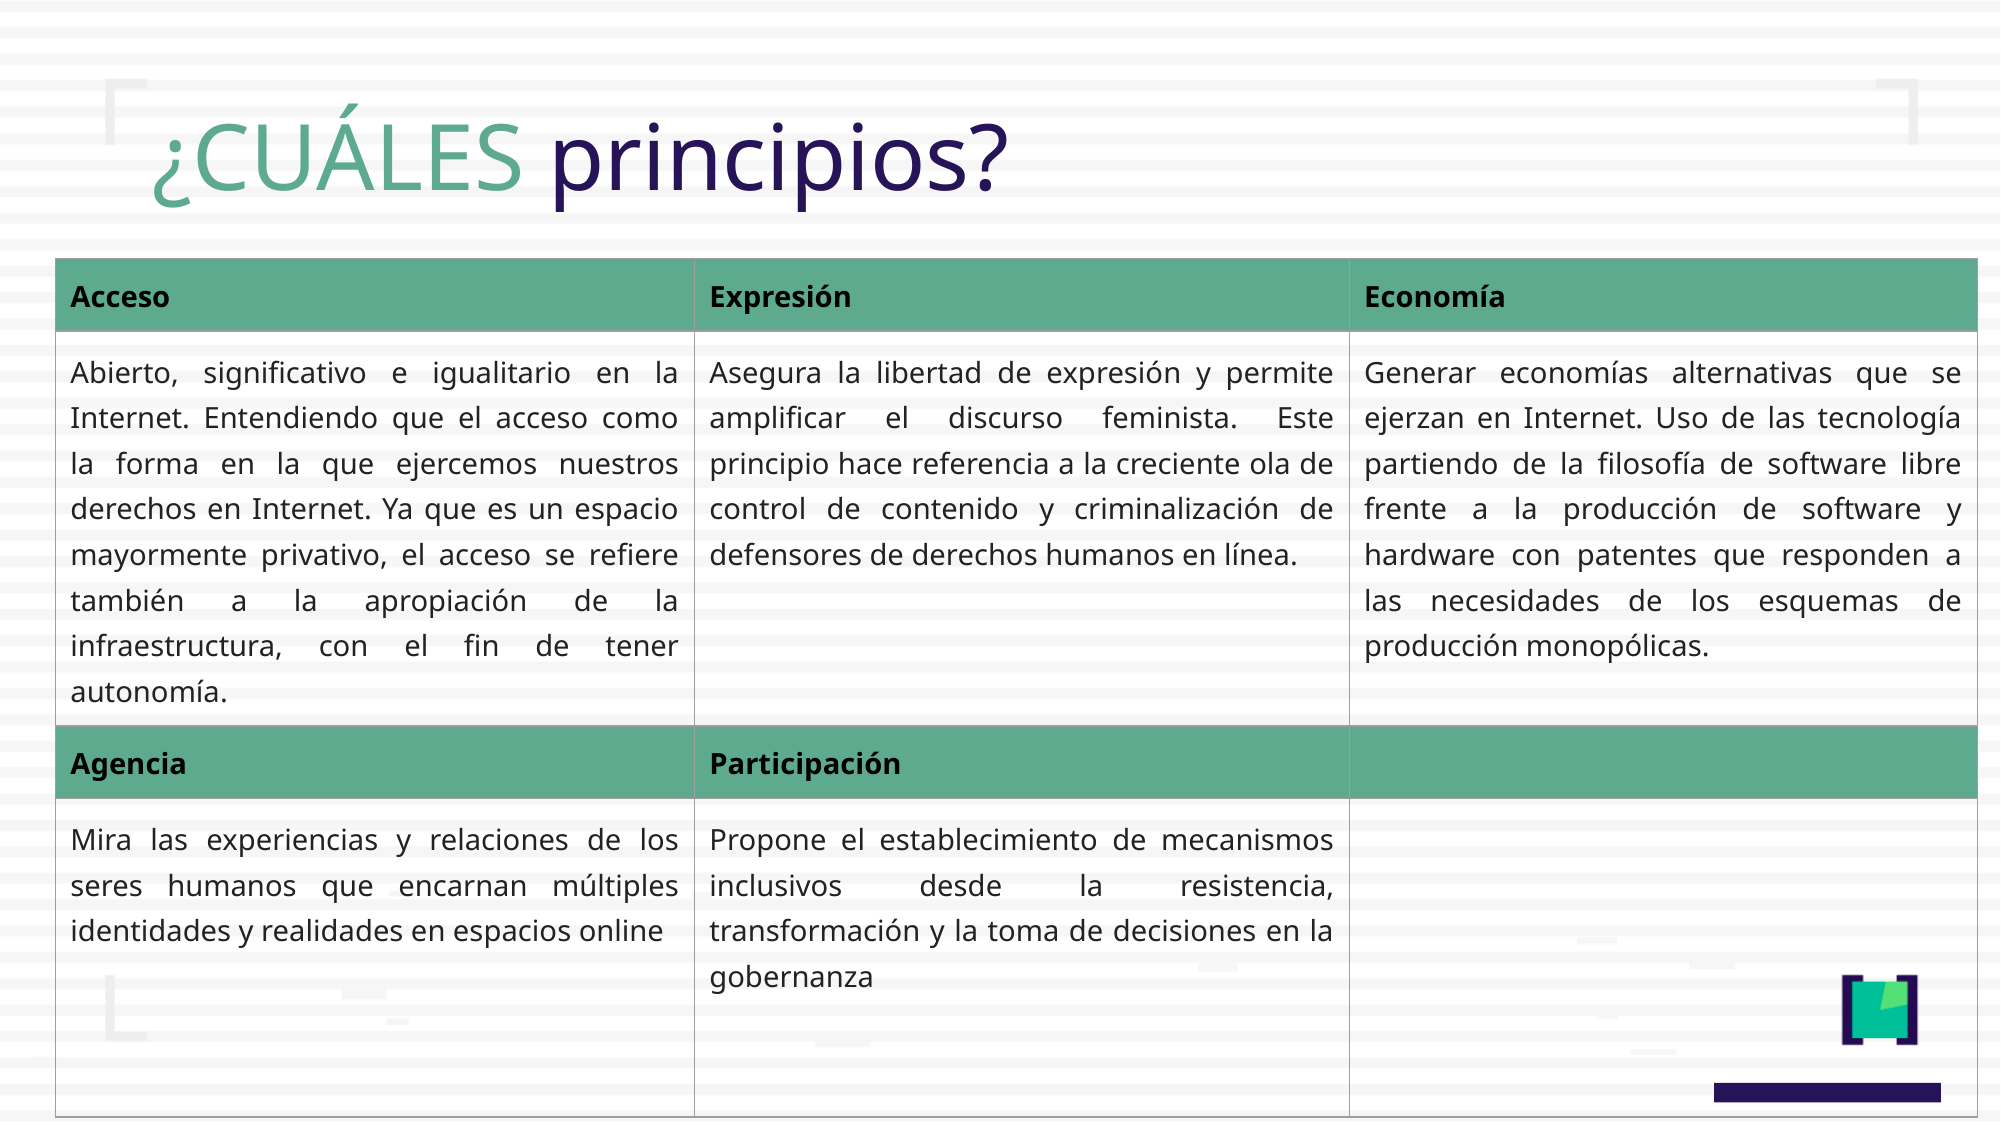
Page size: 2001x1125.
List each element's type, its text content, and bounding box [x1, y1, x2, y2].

picture [0, 0, 2001, 1125]
table_cell Abierto, significativo e igualitario en la Internet. Entendiendo que el acceso como la forma en la que ejercemos nuestros derechos en Internet. Ya que es un espacio mayormente privativo, el acceso se refiere también a la apropiación de la infraestructura, con el fin de tener autonomía. [56, 332, 694, 725]
table_cell Propone el establecimiento de mecanismos inclusivos desde la resistencia, transformación y la toma de decisiones en la gobernanza [695, 799, 1349, 1116]
table_cell Mira las experiencias y relaciones de los seres humanos que encarnan múltiples identidades y realidades en espacios online [56, 799, 694, 1116]
table_cell [1350, 799, 1977, 1116]
table_header Acceso [56, 259, 694, 330]
table_header Economía [1350, 259, 1977, 330]
table_cell Asegura la libertad de expresión y permite amplificar el discurso feminista. Este principio hace referencia a la creciente ola de control de contenido y criminalización de defensores de derechos humanos en línea. [695, 332, 1349, 725]
text_box ¿CUÁLES principios? [137, 51, 1863, 258]
table_cell Agencia [56, 727, 694, 798]
table_cell Generar economías alternativas que se ejerzan en Internet. Uso de las tecnología partiendo de la filosofía de software libre frente a la producción de software y hardware con patentes que responden a las necesidades de los esquemas de producción monopólicas. [1350, 332, 1977, 725]
table_cell Participación [695, 727, 1349, 798]
table_cell [1350, 727, 1977, 798]
table_header Expresión [695, 259, 1349, 330]
